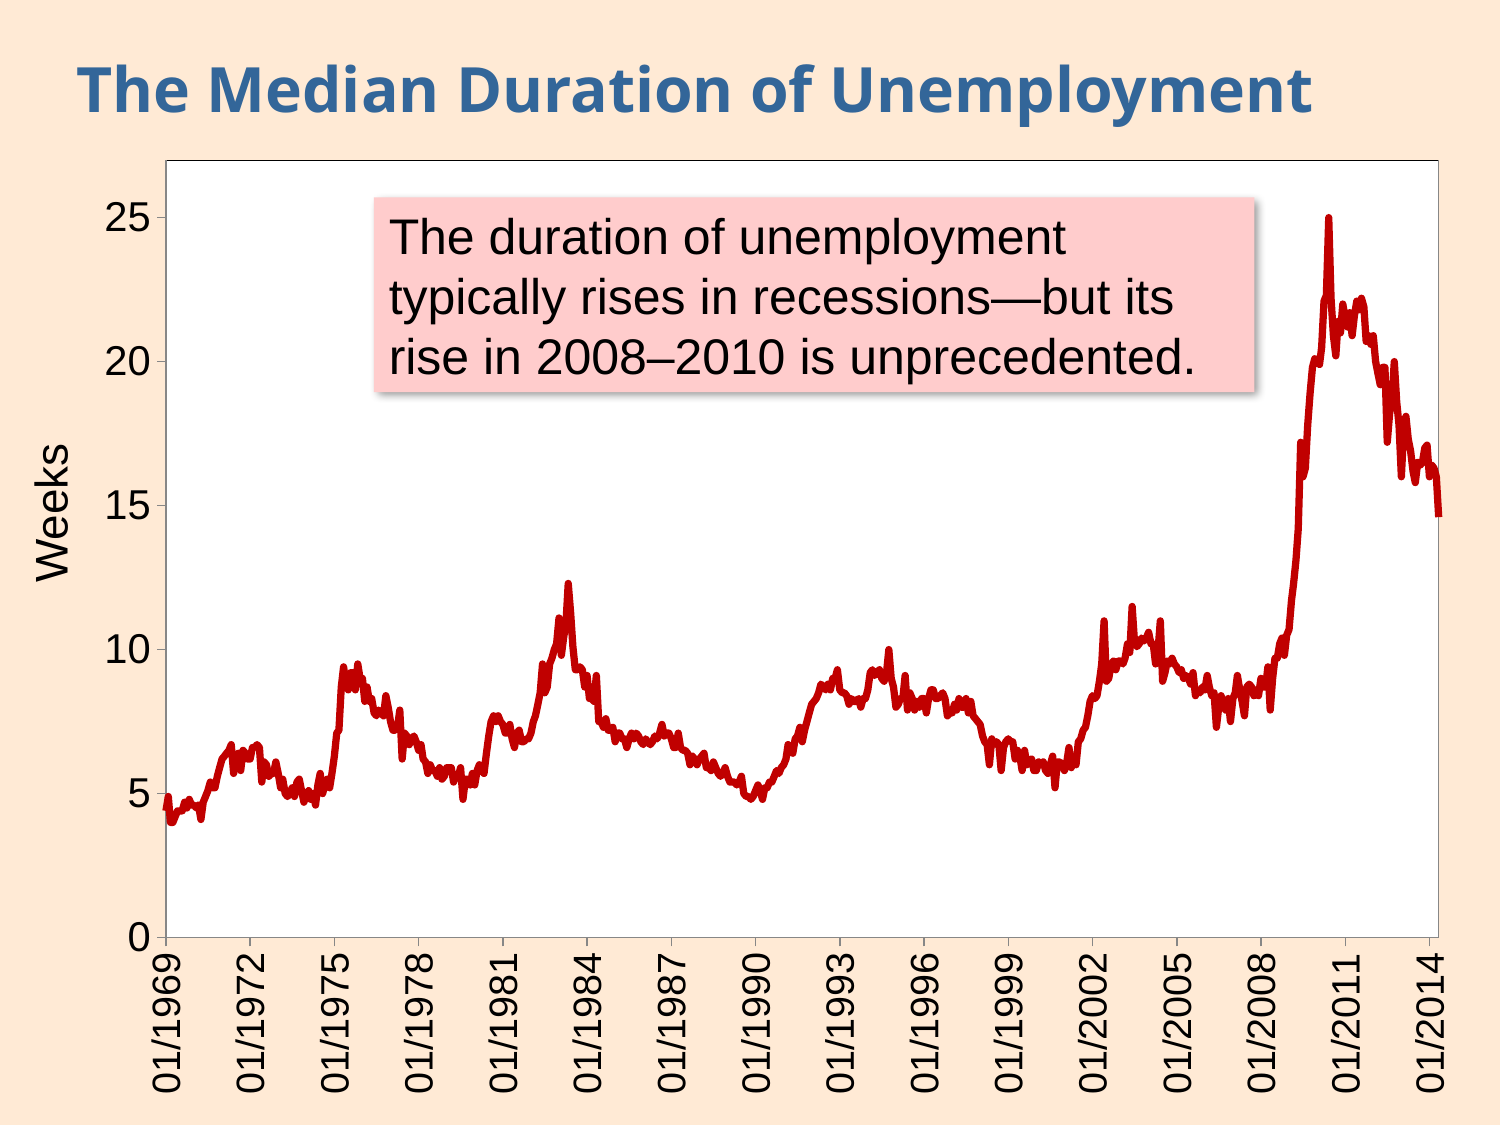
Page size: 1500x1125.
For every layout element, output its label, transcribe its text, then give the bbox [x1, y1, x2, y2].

chart [86, 137, 1486, 1125]
text_box Weeks [14, 338, 81, 688]
title The Median Duration of Unemployment [76, 28, 1430, 142]
